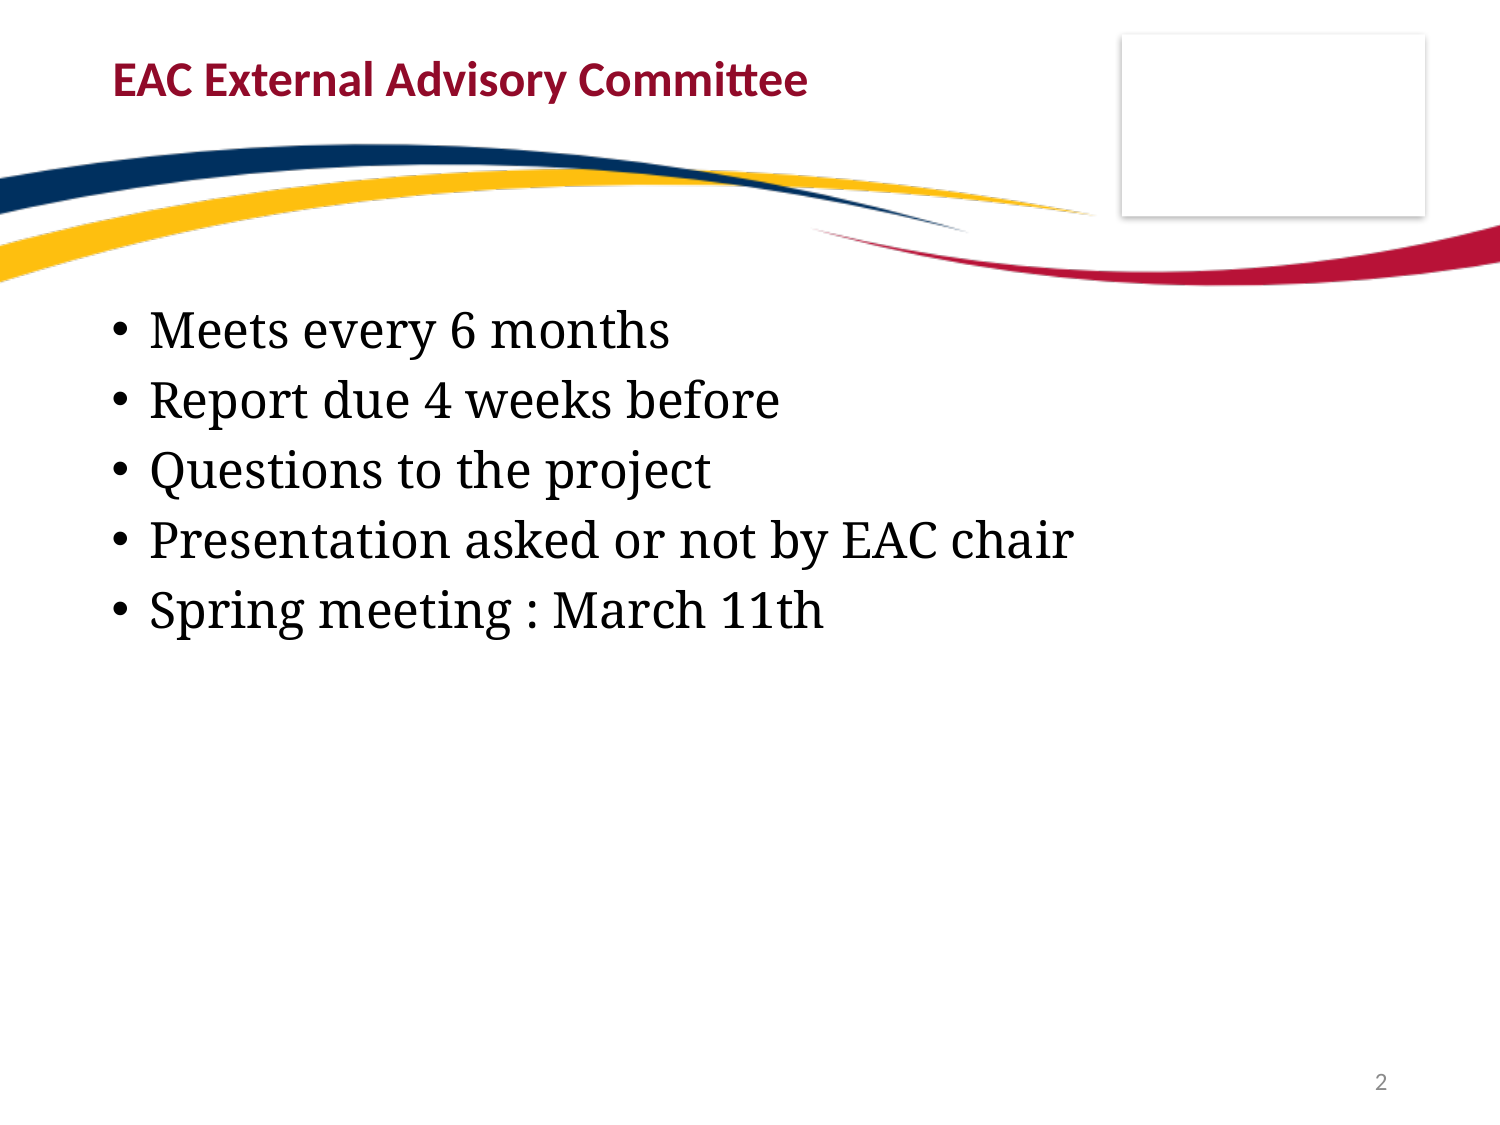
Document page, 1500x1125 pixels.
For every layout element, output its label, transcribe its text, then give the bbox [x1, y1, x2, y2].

list Meets every 6 months Report due 4 weeks before Questions to the project Presentation asked or not by EAC chair Spring meeting : March 11th [111, 298, 1425, 1005]
slide_number 2 [1074, 1065, 1388, 1125]
title EAC External Advisory Committee [112, 0, 1117, 155]
